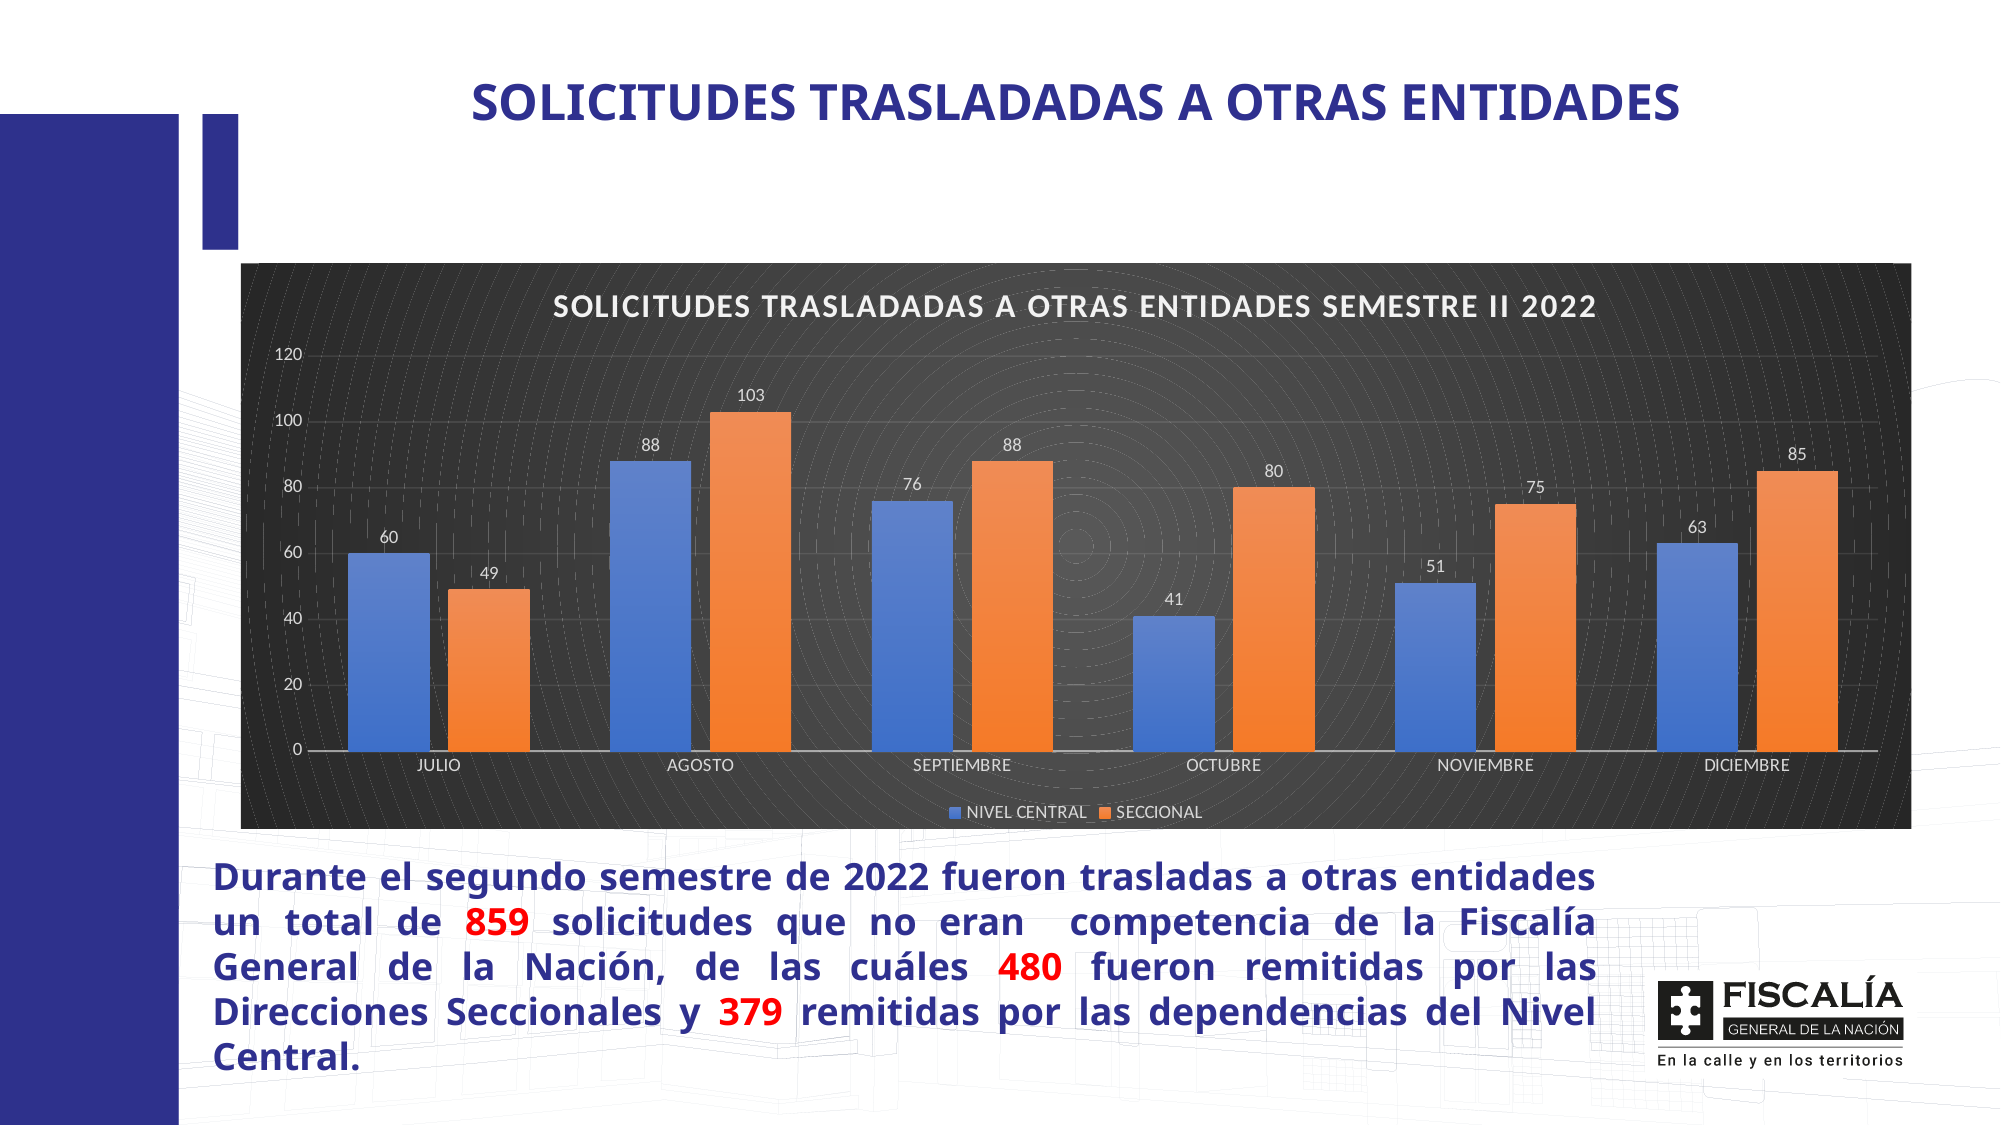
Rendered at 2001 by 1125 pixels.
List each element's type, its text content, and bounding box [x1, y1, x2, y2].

picture [0, 0, 2001, 1125]
text_box Durante el segundo semestre de 2022 fueron trasladas a otras entidades un total de 859 solicitudes que no eran competencia de la Fiscalía General de la Nación, de las cuáles 480 fueron remitidas por las Direcciones Seccionales y 379 remitidas por las dependencias del Nivel Central. [197, 846, 1613, 1086]
text_box SOLICITUDES TRASLADADAS A OTRAS ENTIDADES [263, 63, 1889, 138]
chart [240, 263, 1912, 829]
